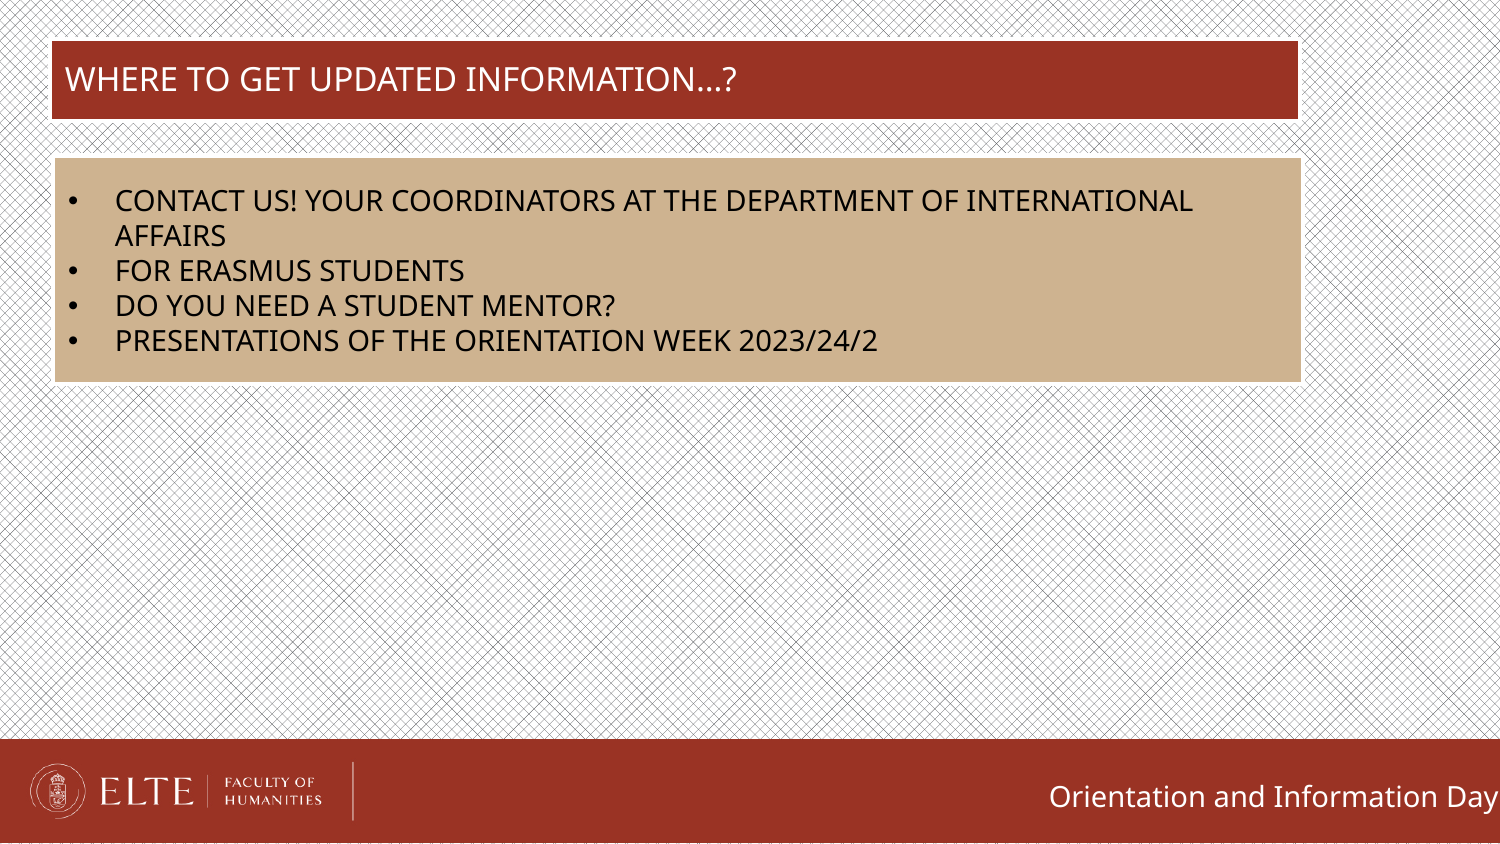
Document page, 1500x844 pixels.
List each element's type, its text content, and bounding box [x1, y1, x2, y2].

text_box WHERE TO GET UPDATED INFORMATION…? [48, 37, 1302, 123]
text_box CONTACT US! YOUR COORDINATORS AT THE DEPARTMENT OF INTERNATIONAL AFFAIRS FOR ERASMUS STUDENTS DO YOU NEED A STUDENT MENTOR? PRESENTATIONS OF THE ORIENTATION WEEK 2023/24/2 [51, 153, 1305, 386]
picture [0, 739, 1500, 844]
